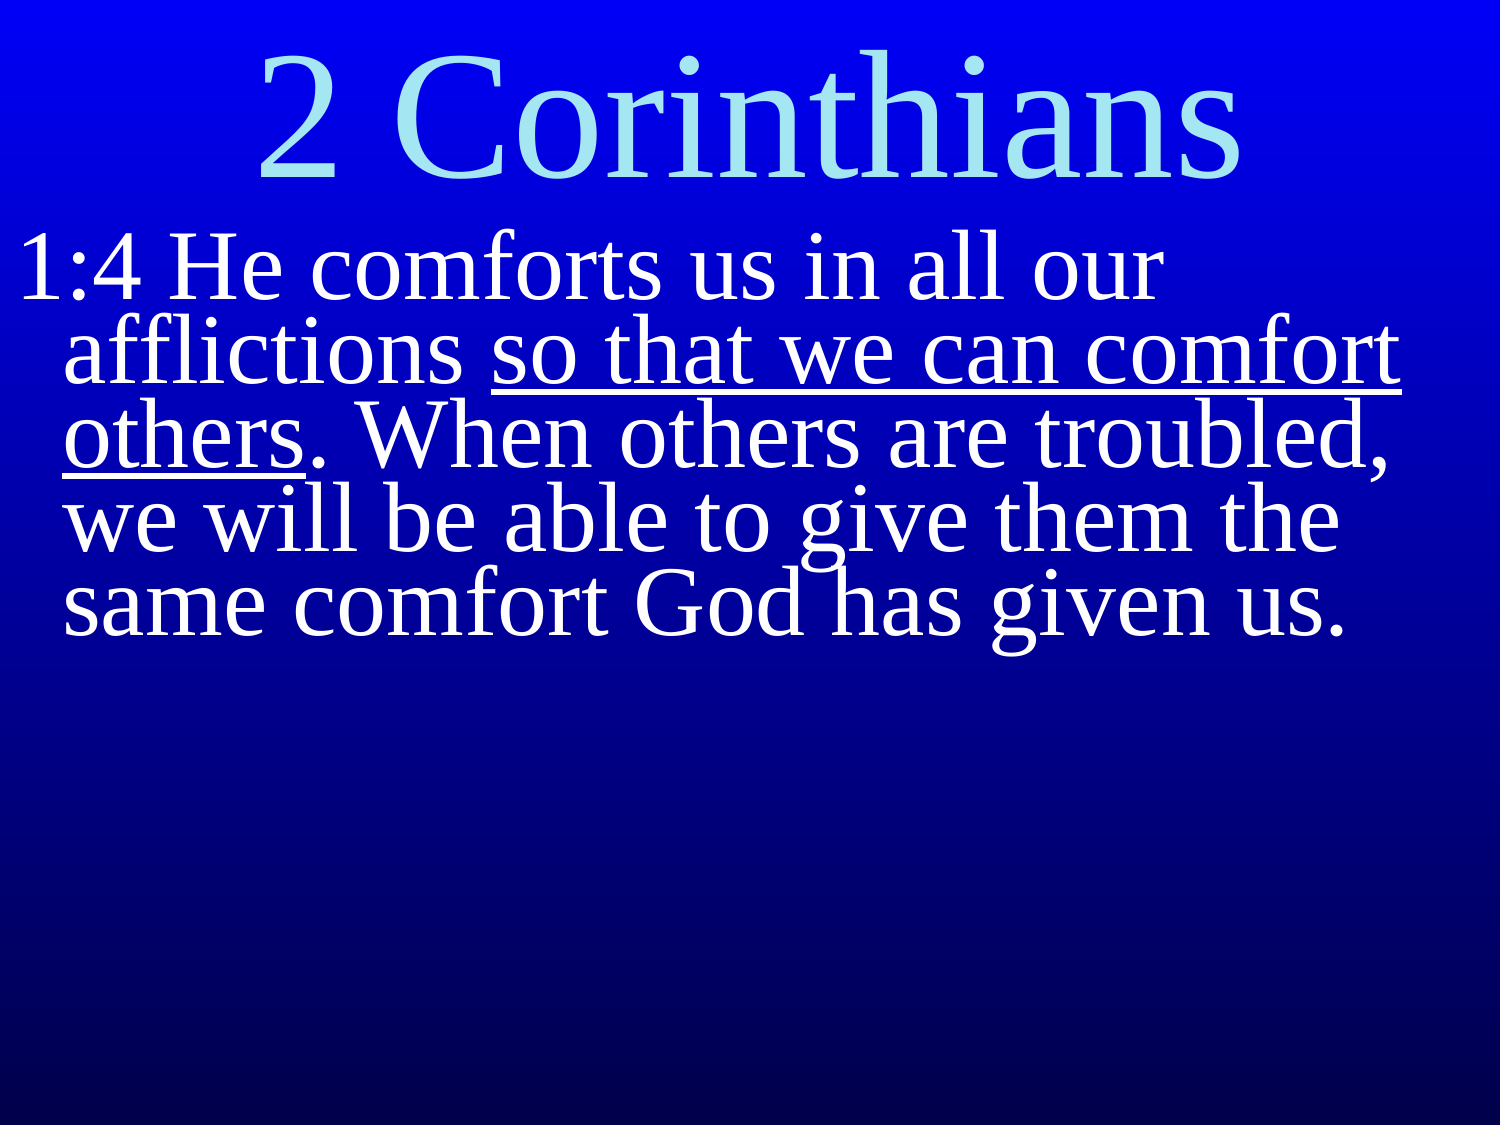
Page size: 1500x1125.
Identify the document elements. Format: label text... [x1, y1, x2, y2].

list 1:4 He comforts us in all our afflictions so that we can comfort others. When others are troubled, we will be able to give them the same comfort God has given us. [0, 224, 1500, 1026]
title 2 Corinthians [0, 0, 1500, 224]
